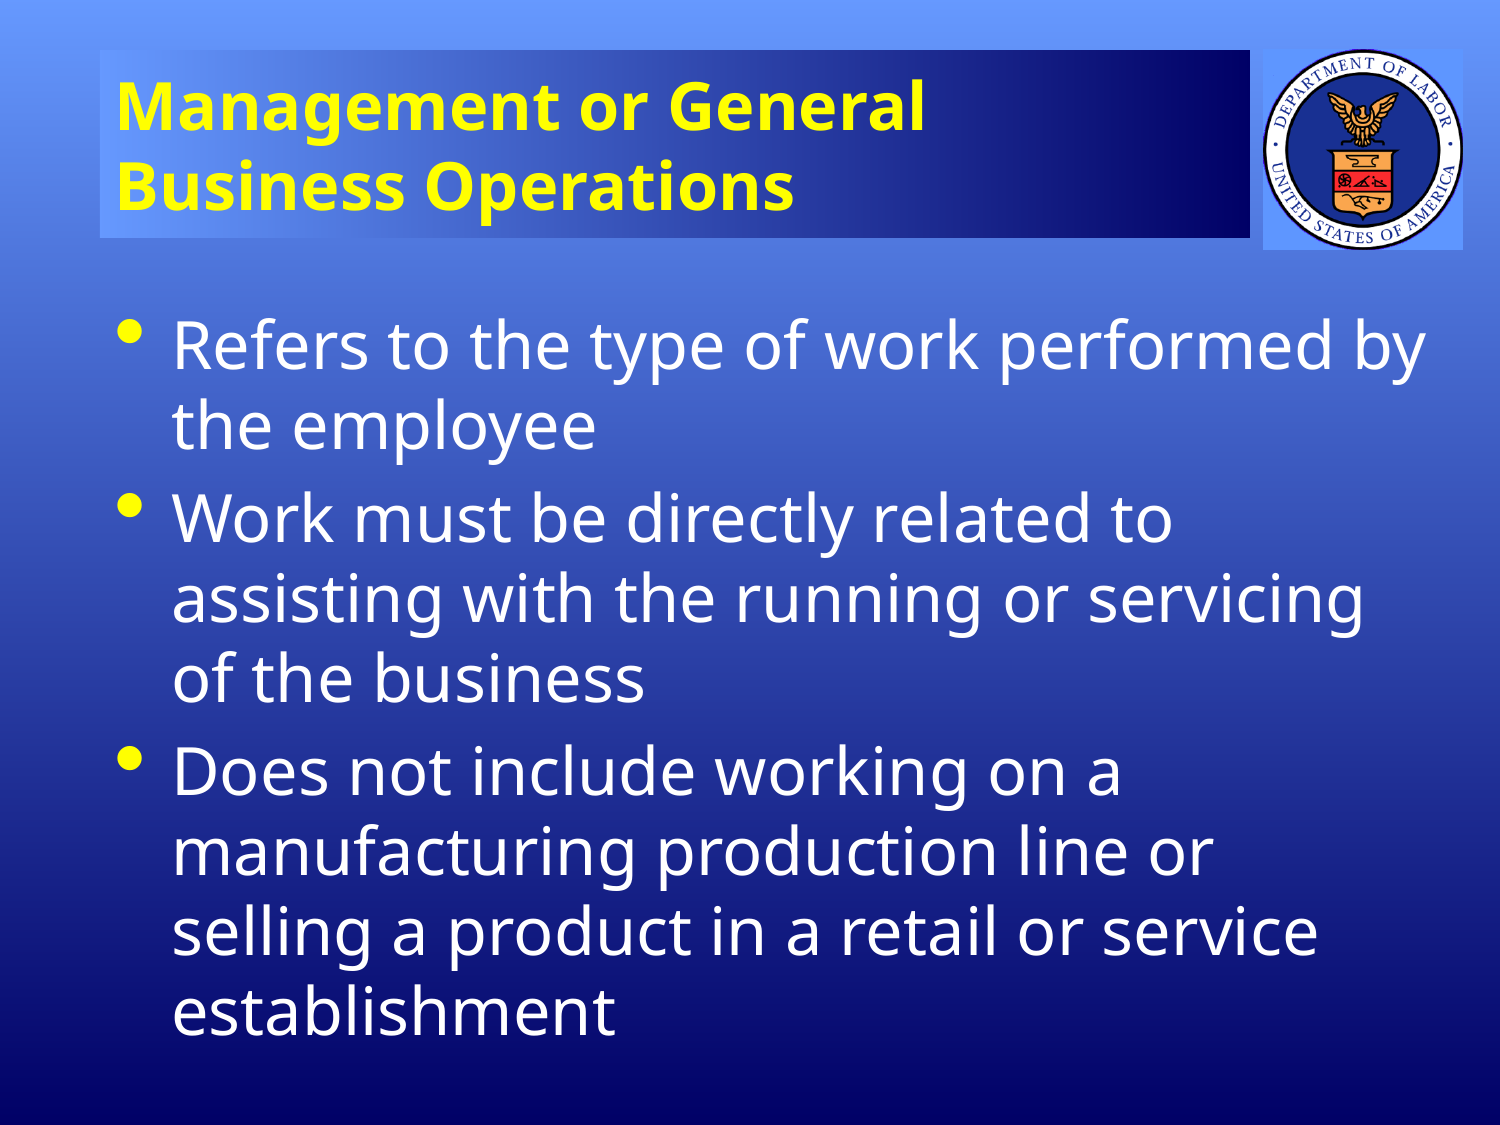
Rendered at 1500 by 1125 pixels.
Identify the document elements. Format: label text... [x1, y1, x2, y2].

list Refers to the type of work performed by the employee Work must be directly related to assisting with the running or servicing of the business Does not include working on a manufacturing production line or selling a product in a retail or service establishment [99, 294, 1451, 1038]
picture [1263, 49, 1463, 250]
title Management or General Business Operations [99, 49, 1251, 238]
